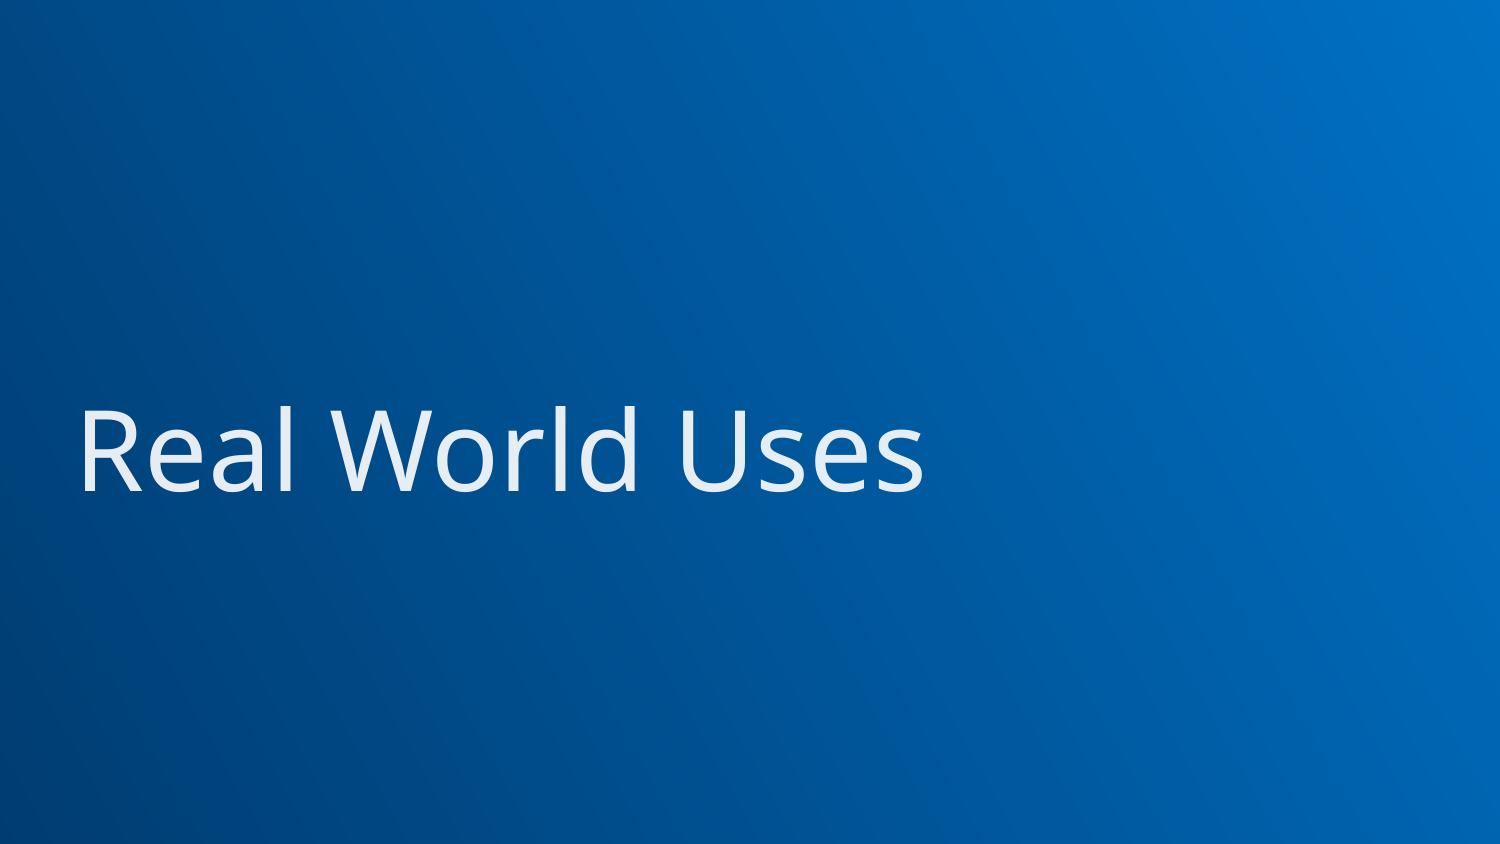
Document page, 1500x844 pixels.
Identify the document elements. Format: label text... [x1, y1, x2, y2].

title Real World Uses [74, 345, 1350, 514]
